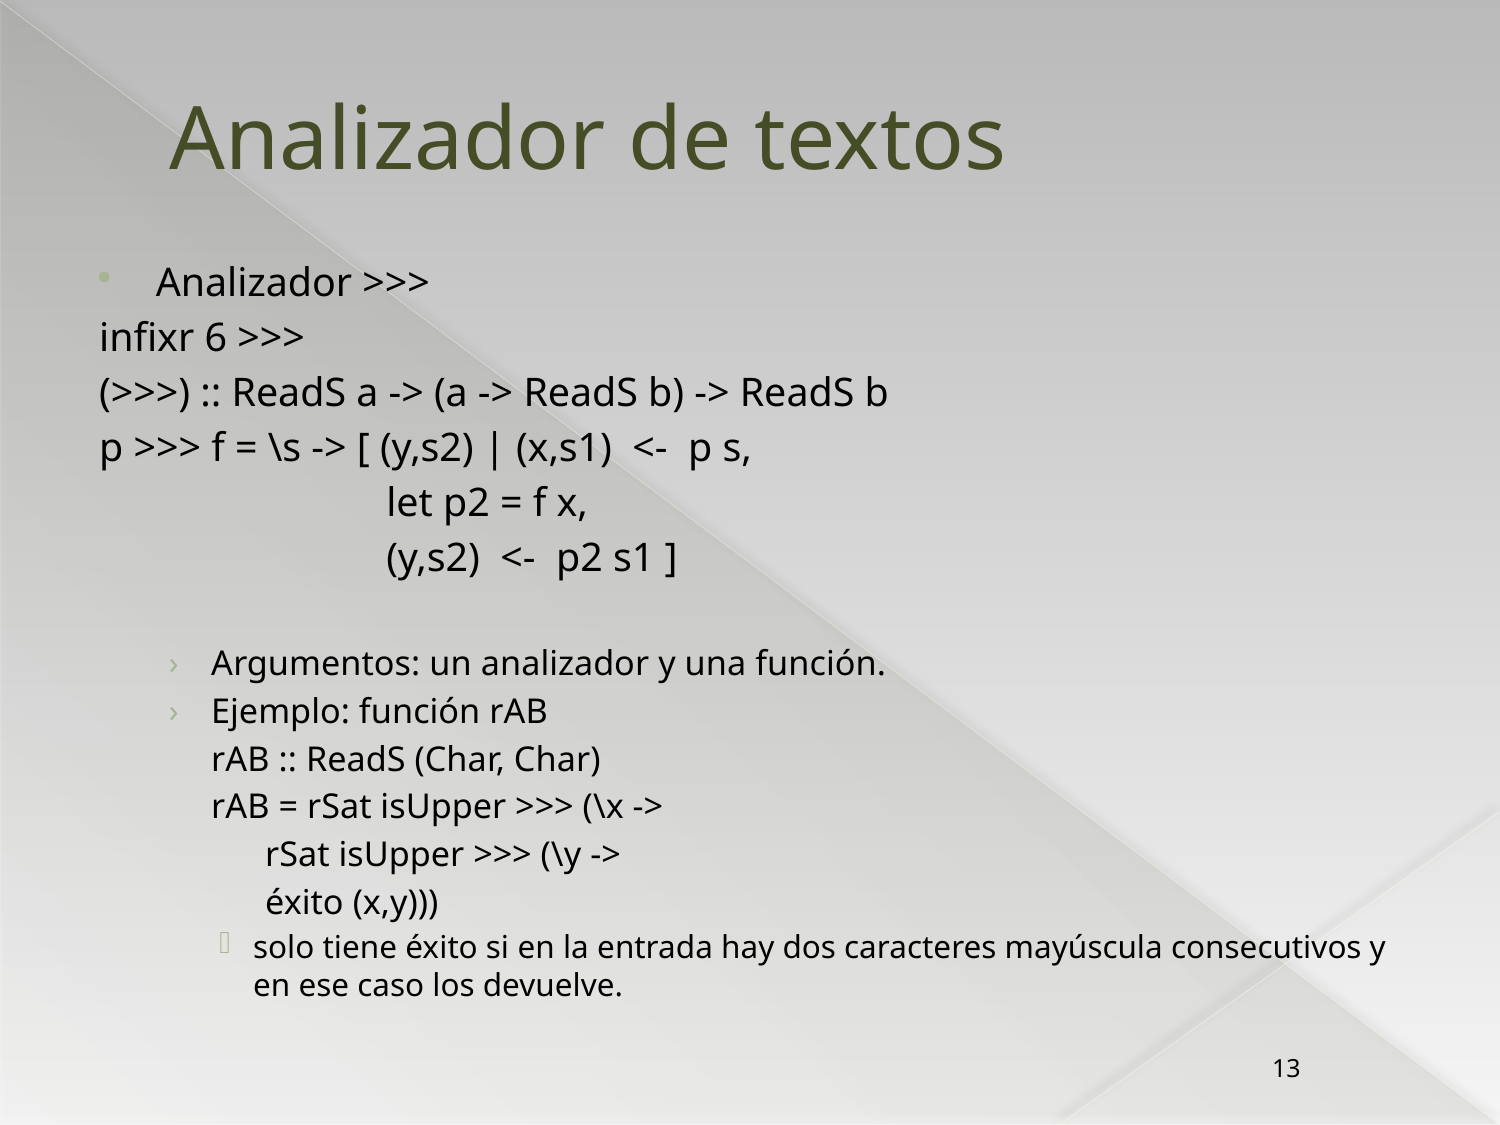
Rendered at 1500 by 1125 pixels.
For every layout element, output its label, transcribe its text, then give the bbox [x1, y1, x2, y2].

slide_number 13 [1245, 1044, 1328, 1094]
list Analizador >>> infixr 6 >>> (>>>) :: ReadS a -> (a -> ReadS b) -> ReadS b p >>> f = \s -> [ (y,s2) | (x,s1) <- p s, let p2 = f x, (y,s2) <- p2 s1 ] Argumentos: un analizador y una función. Ejemplo: función rAB rAB :: ReadS (Char, Char) rAB = rSat isUpper >>> (\x -> rSat isUpper >>> (\y -> éxito (x,y))) solo tiene éxito si en la entrada hay dos caracteres mayúscula consecutivos y en ese caso los devuelve. [75, 249, 1425, 1013]
title Analizador de textos [75, 43, 1425, 225]
